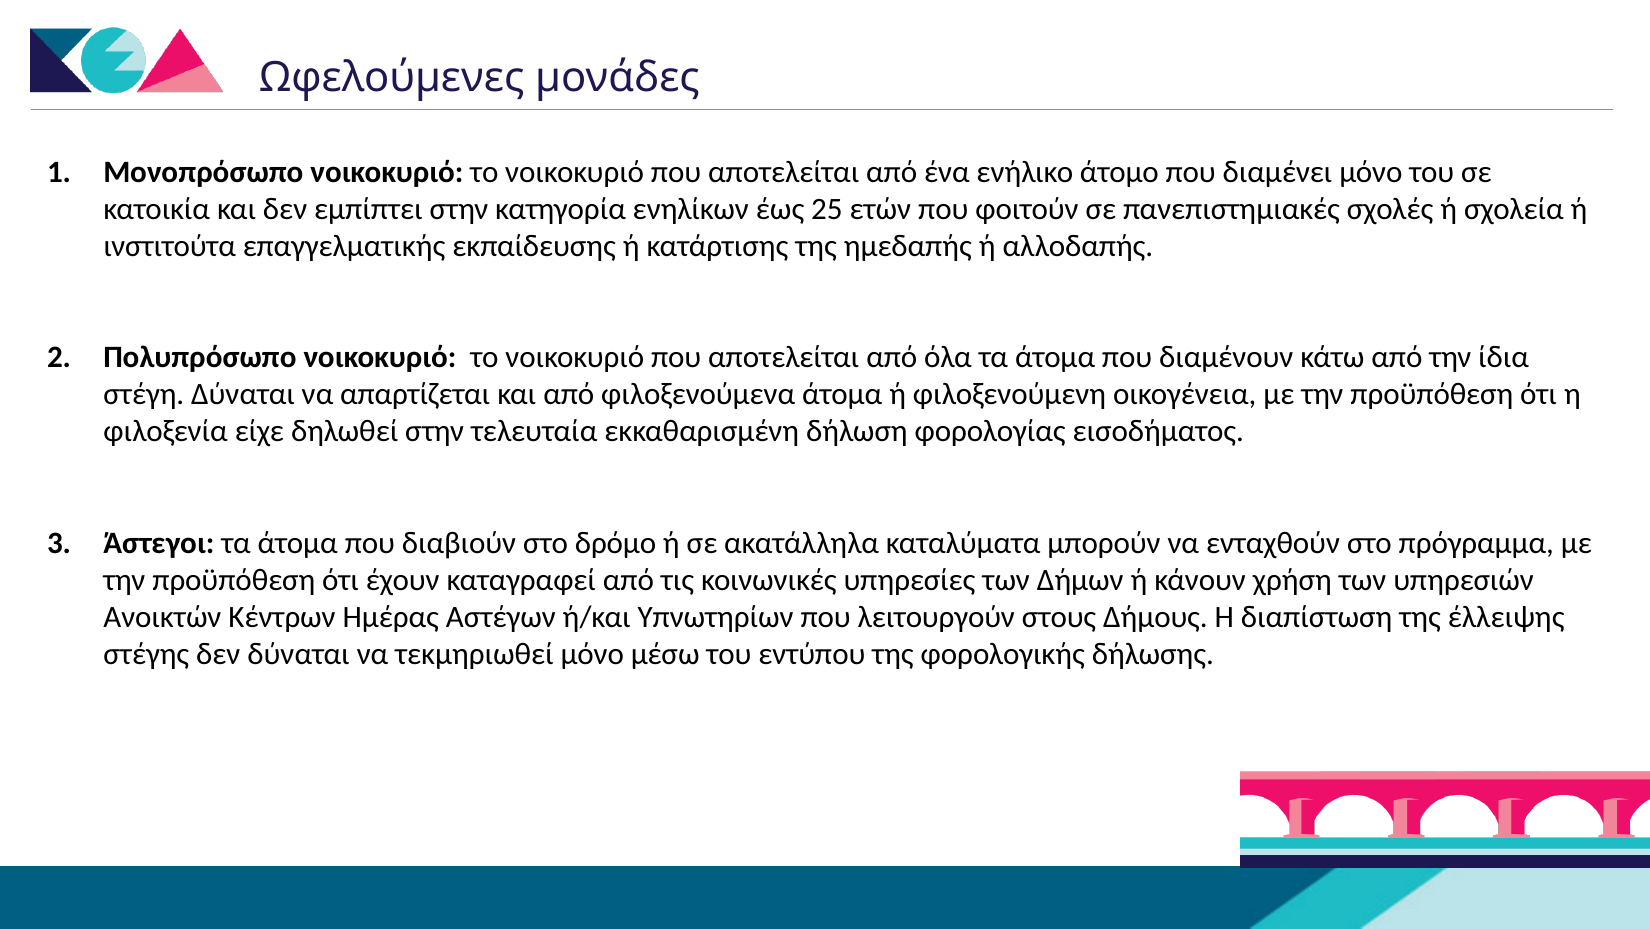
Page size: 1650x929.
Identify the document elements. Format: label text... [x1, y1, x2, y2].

picture [30, 27, 223, 93]
text_box Μονοπρόσωπο νοικοκυριό: το νοικοκυριό που αποτελείται από ένα ενήλικο άτομο που διαμένει μόνο του σε κατοικία και δεν εμπίπτει στην κατηγορία ενηλίκων έως 25 ετών που φοιτούν σε πανεπιστημιακές σχολές ή σχολεία ή ινστιτούτα επαγγελματικής εκπαίδευσης ή κατάρτισης της ημεδαπής ή αλλοδαπής. Πολυπρόσωπο νοικοκυριό: το νοικοκυριό που αποτελείται από όλα τα άτομα που διαμένουν κάτω από την ίδια στέγη. Δύναται να απαρτίζεται και από φιλοξενούμενα άτομα ή φιλοξενούμενη οικογένεια, με την προϋπόθεση ότι η φιλοξενία είχε δηλωθεί στην τελευταία εκκαθαρισμένη δήλωση φορολογίας εισοδήματος. Άστεγοι: τα άτομα που διαβιούν στο δρόμο ή σε ακατάλληλα καταλύματα μπορούν να ενταχθούν στο πρόγραμμα, με την προϋπόθεση ότι έχουν καταγραφεί από τις κοινωνικές υπηρεσίες των Δήμων ή κάνουν χρήση των υπηρεσιών Ανοικτών Κέντρων Ημέρας Αστέγων ή/και Υπνωτηρίων που λειτουργούν στους Δήμους. Η διαπίστωση της έλλειψης στέγης δεν δύναται να τεκμηριωθεί μόνο μέσω του εντύπου της φορολογικής δήλωσης. [32, 143, 1620, 678]
picture [1240, 737, 1650, 929]
text_box Ωφελούμενες μονάδες [244, 42, 715, 108]
